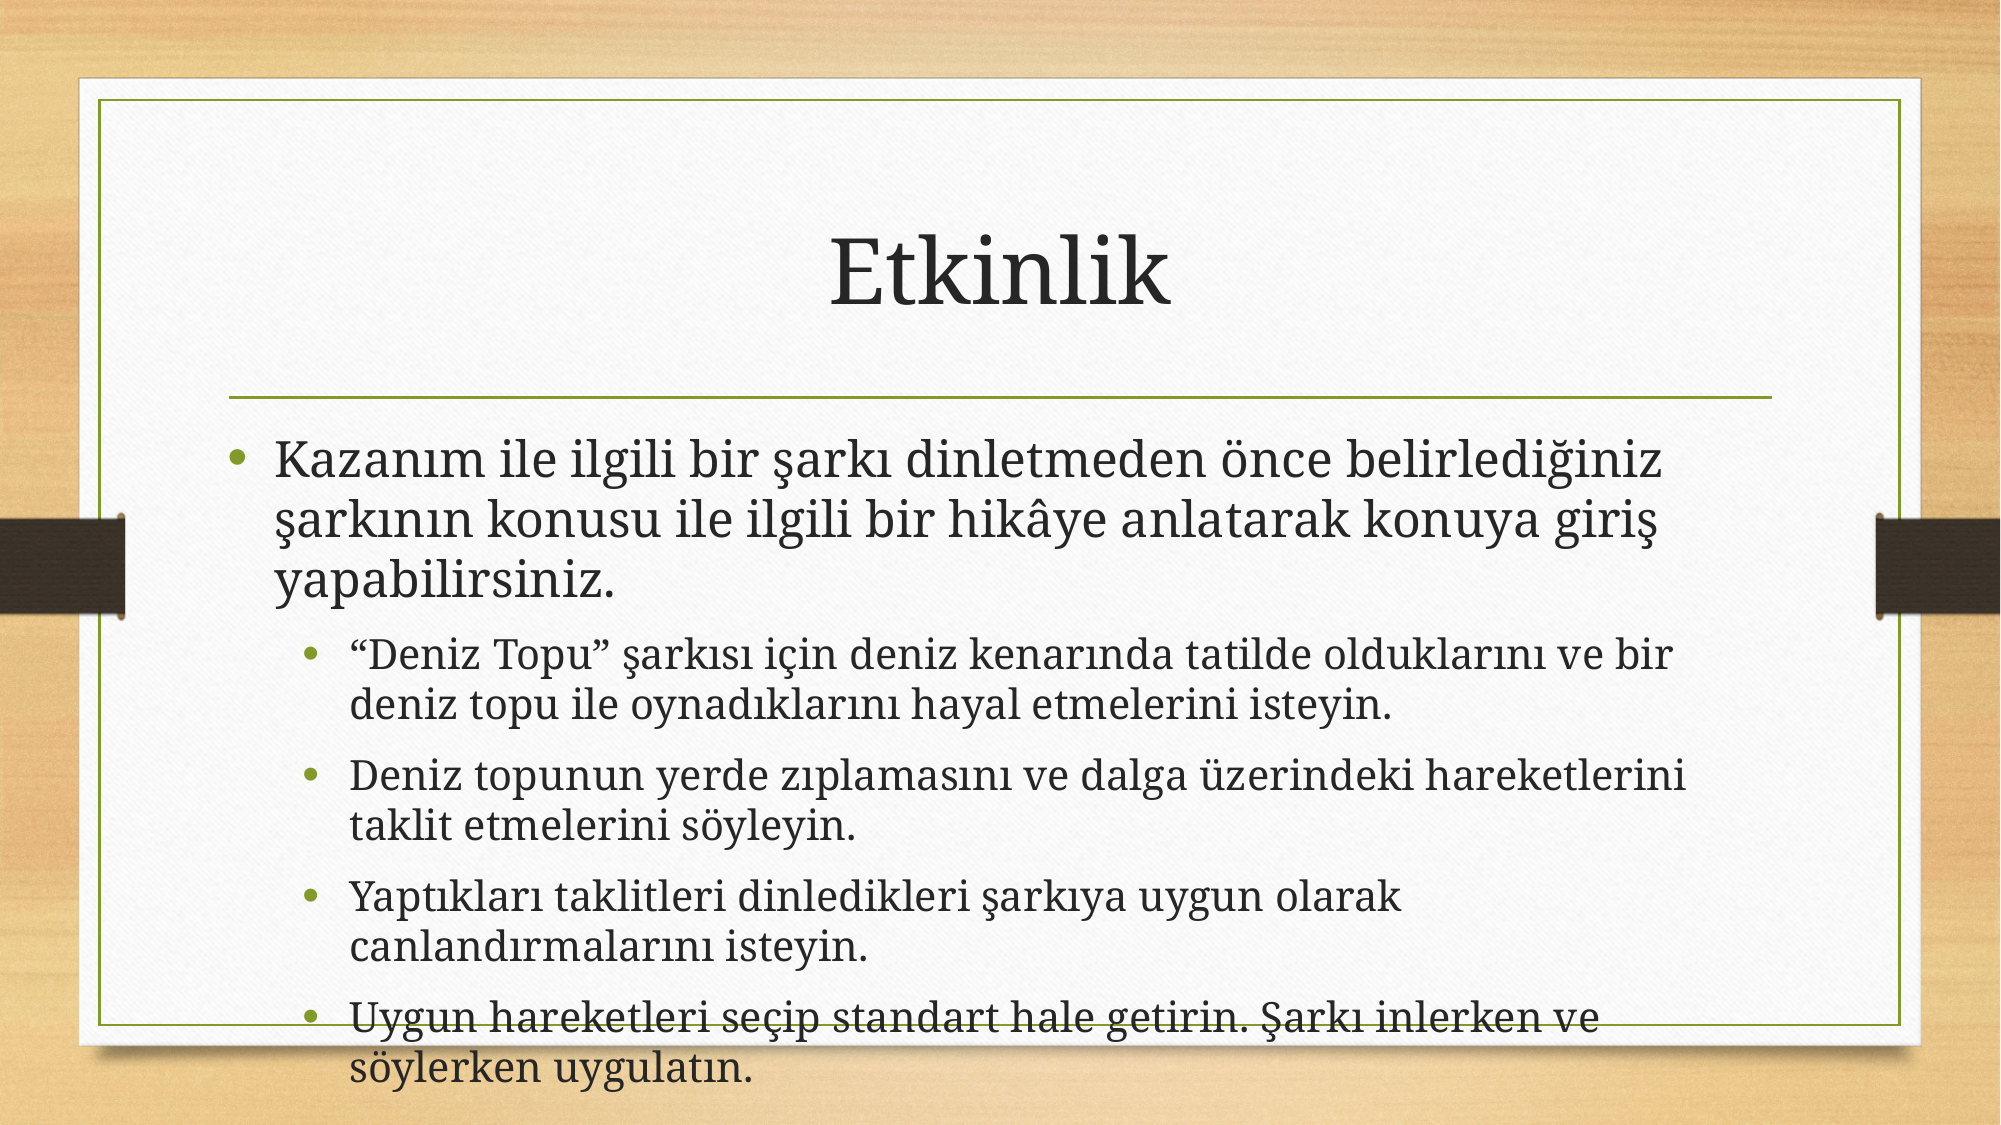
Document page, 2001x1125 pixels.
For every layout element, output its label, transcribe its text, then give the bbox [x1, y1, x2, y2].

picture [0, 0, 2001, 1125]
list Kazanım ile ilgili bir şarkı dinletmeden önce belirlediğiniz şarkının konusu ile ilgili bir hikâye anlatarak konuya giriş yapabilirsiniz. “Deniz Topu” şarkısı için deniz ke­narında tatilde olduklarını ve bir deniz topu ile oynadıkla­rını hayal etmelerini isteyin. Deniz topunun yerde zıplamasını ve dalga üzerindeki hareketlerini taklit etmelerini söyleyin. Yaptıkları taklitleri dinledikleri şarkıya uygun olarak canlandırmalarını isteyin. Uygun hareketleri seçip standart hale getirin. Şarkı inlerken ve söylerken uygulatın. [212, 419, 1788, 964]
title Etkinlik [212, 161, 1788, 375]
